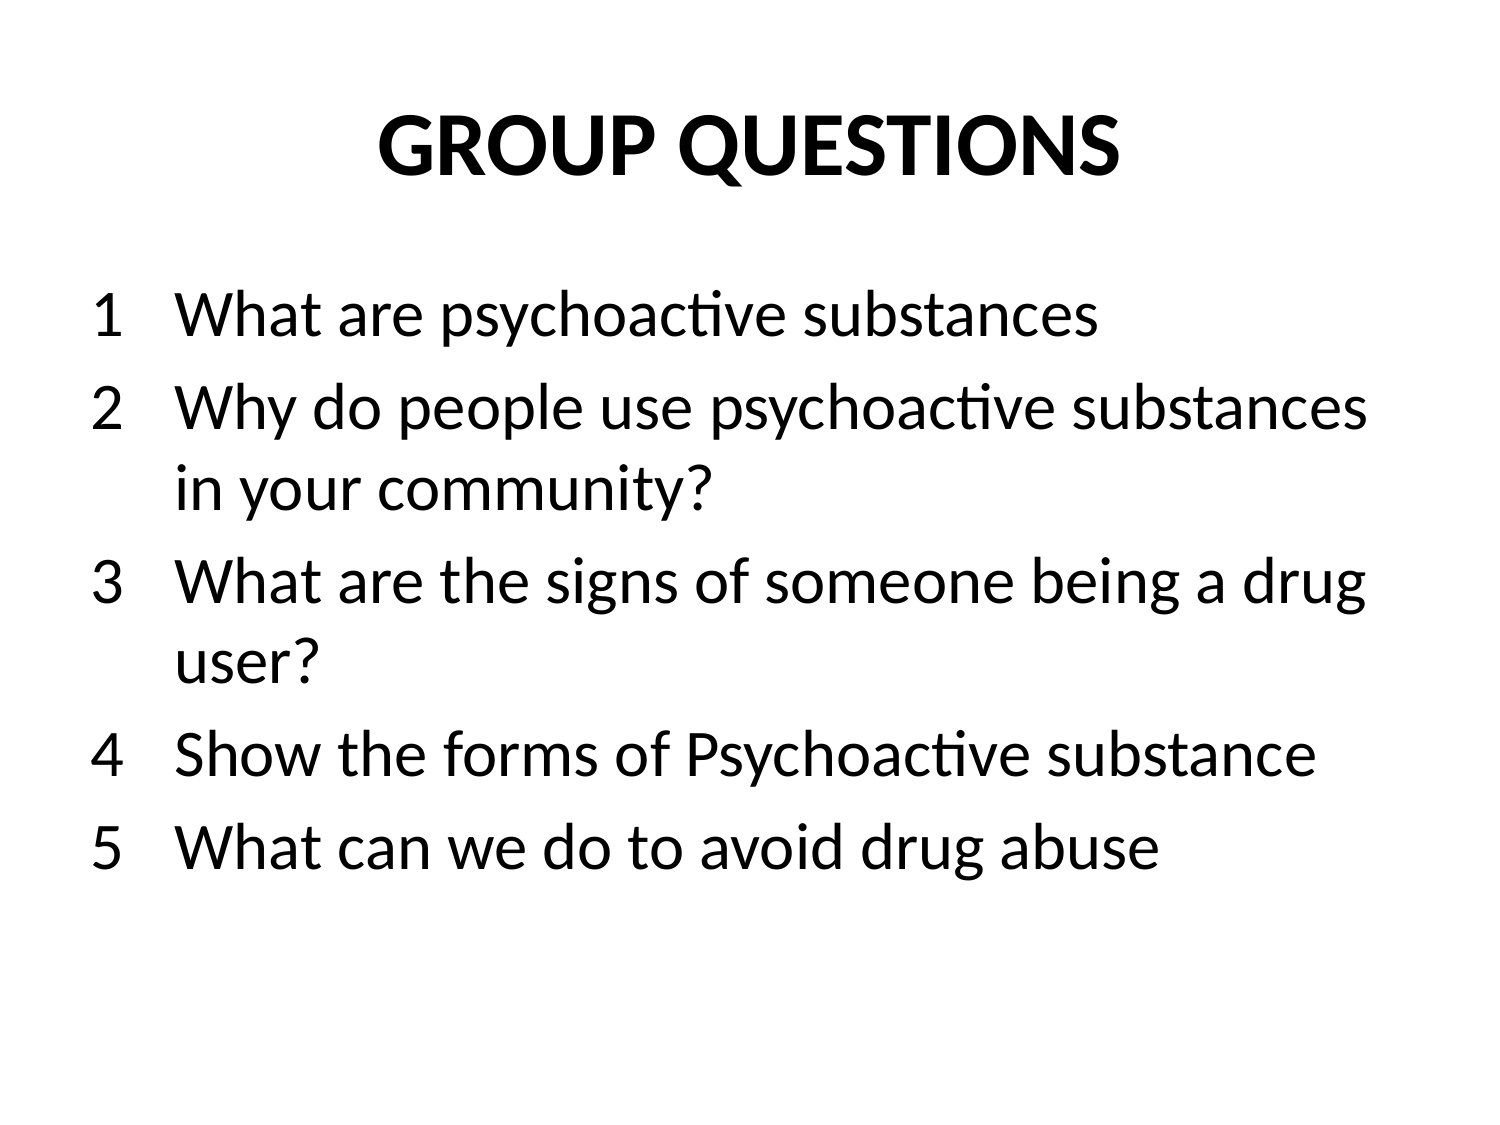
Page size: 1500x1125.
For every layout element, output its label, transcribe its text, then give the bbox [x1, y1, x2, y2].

title GROUP QUESTIONS [75, 45, 1425, 233]
list What are psychoactive substances Why do people use psychoactive substances in your community? What are the signs of someone being a drug user? Show the forms of Psychoactive substance What can we do to avoid drug abuse [75, 262, 1425, 1005]
